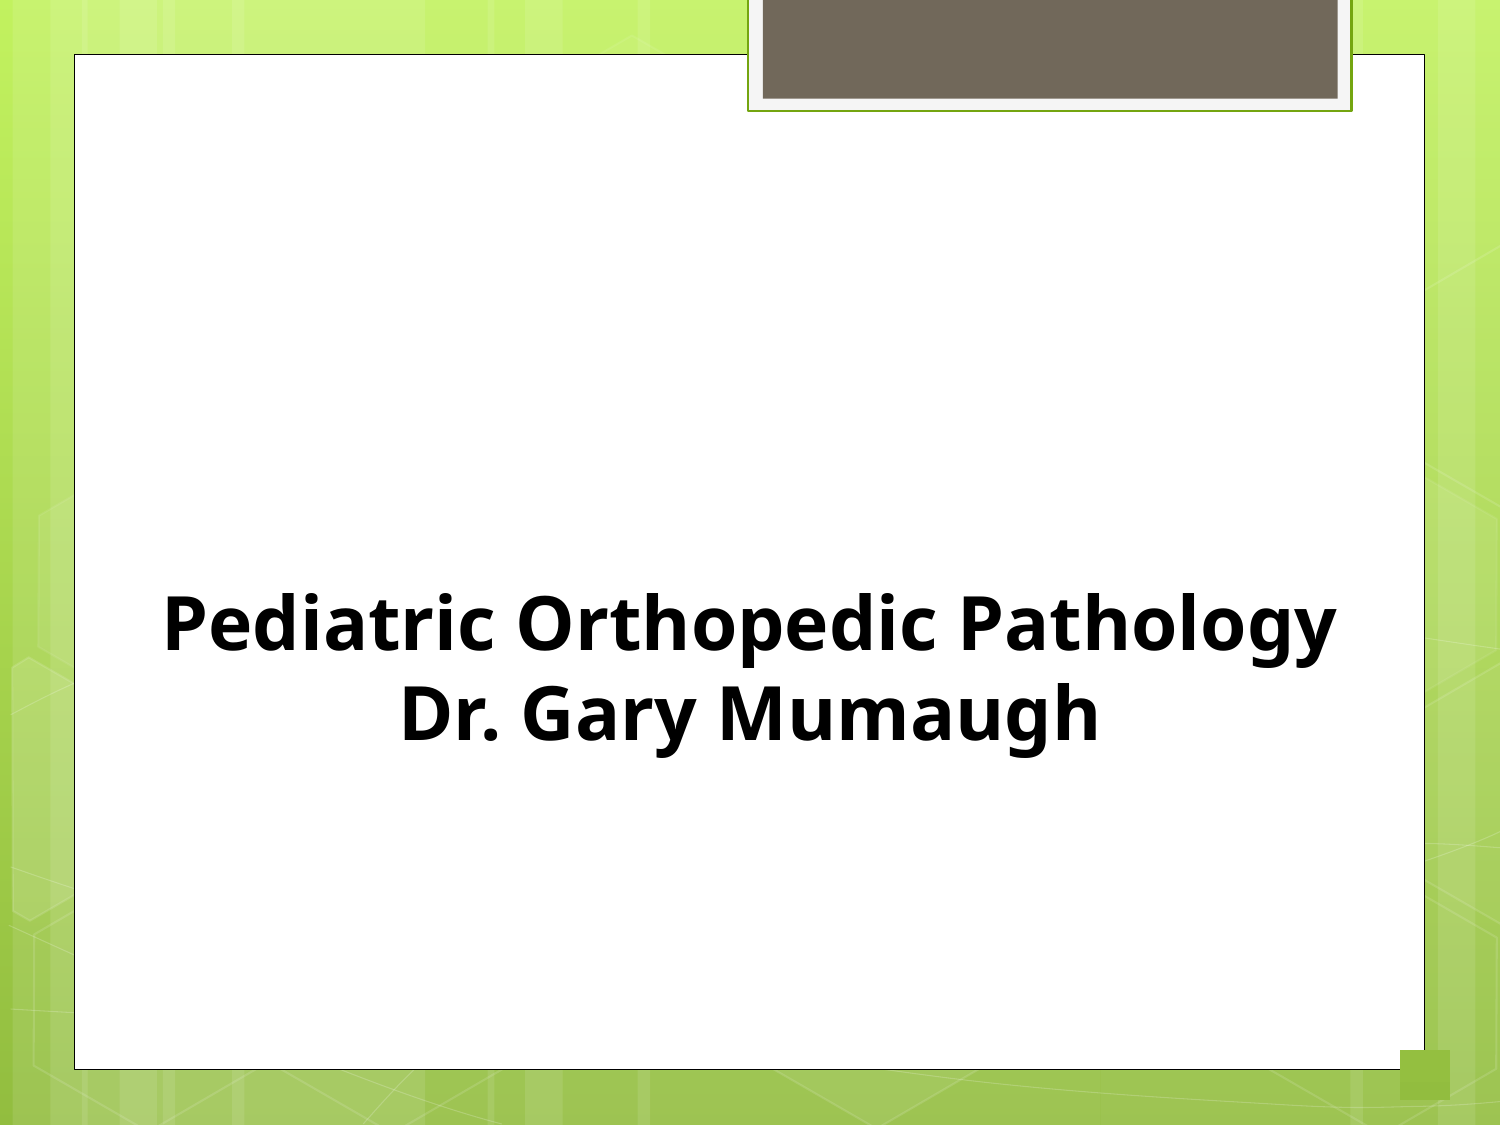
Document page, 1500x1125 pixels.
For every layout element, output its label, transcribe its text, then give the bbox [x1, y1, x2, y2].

title Pediatric Orthopedic Pathology Dr. Gary Mumaugh [75, 549, 1425, 763]
text_box [1400, 1050, 1450, 1100]
